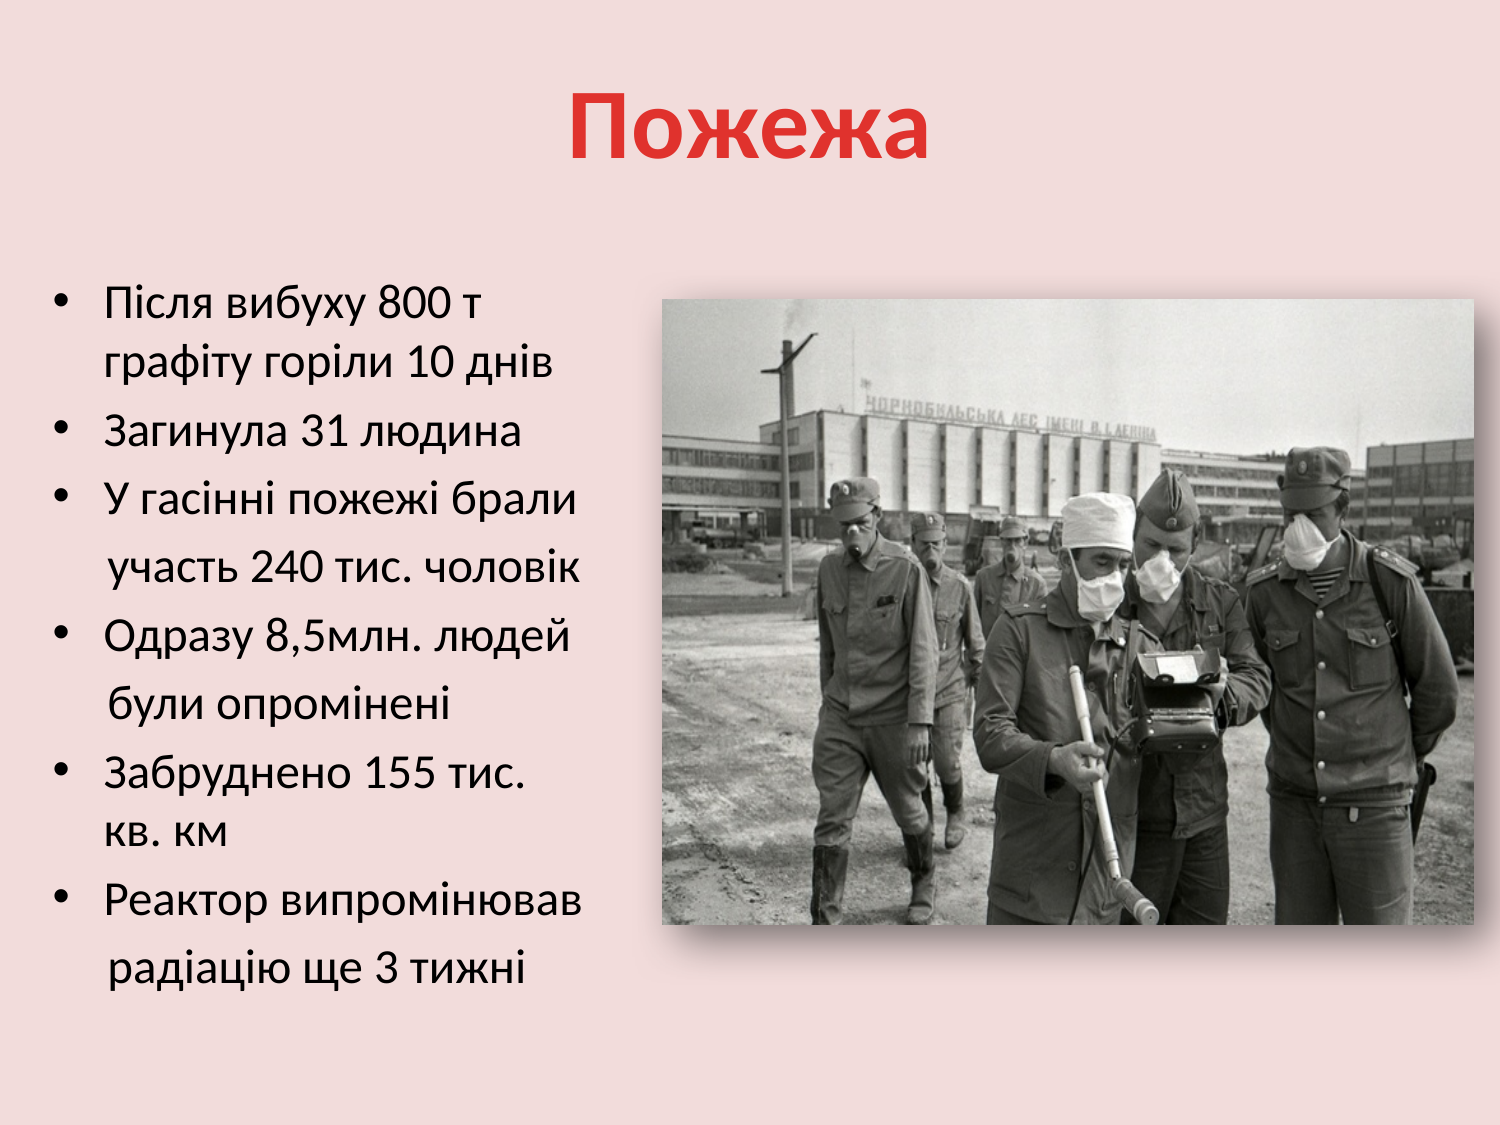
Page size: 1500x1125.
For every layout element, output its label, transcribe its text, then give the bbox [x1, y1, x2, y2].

list Після вибуху 800 т графіту горіли 10 днів Загинула 31 людина У гасінні пожежі брали участь 240 тис. чоловік Одразу 8,5млн. людей були опромінені Забруднено 155 тис. кв. км Реактор випромінював радіацію ще 3 тижні [37, 262, 700, 1005]
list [662, 299, 1475, 926]
title Пожежа [75, 24, 1425, 213]
